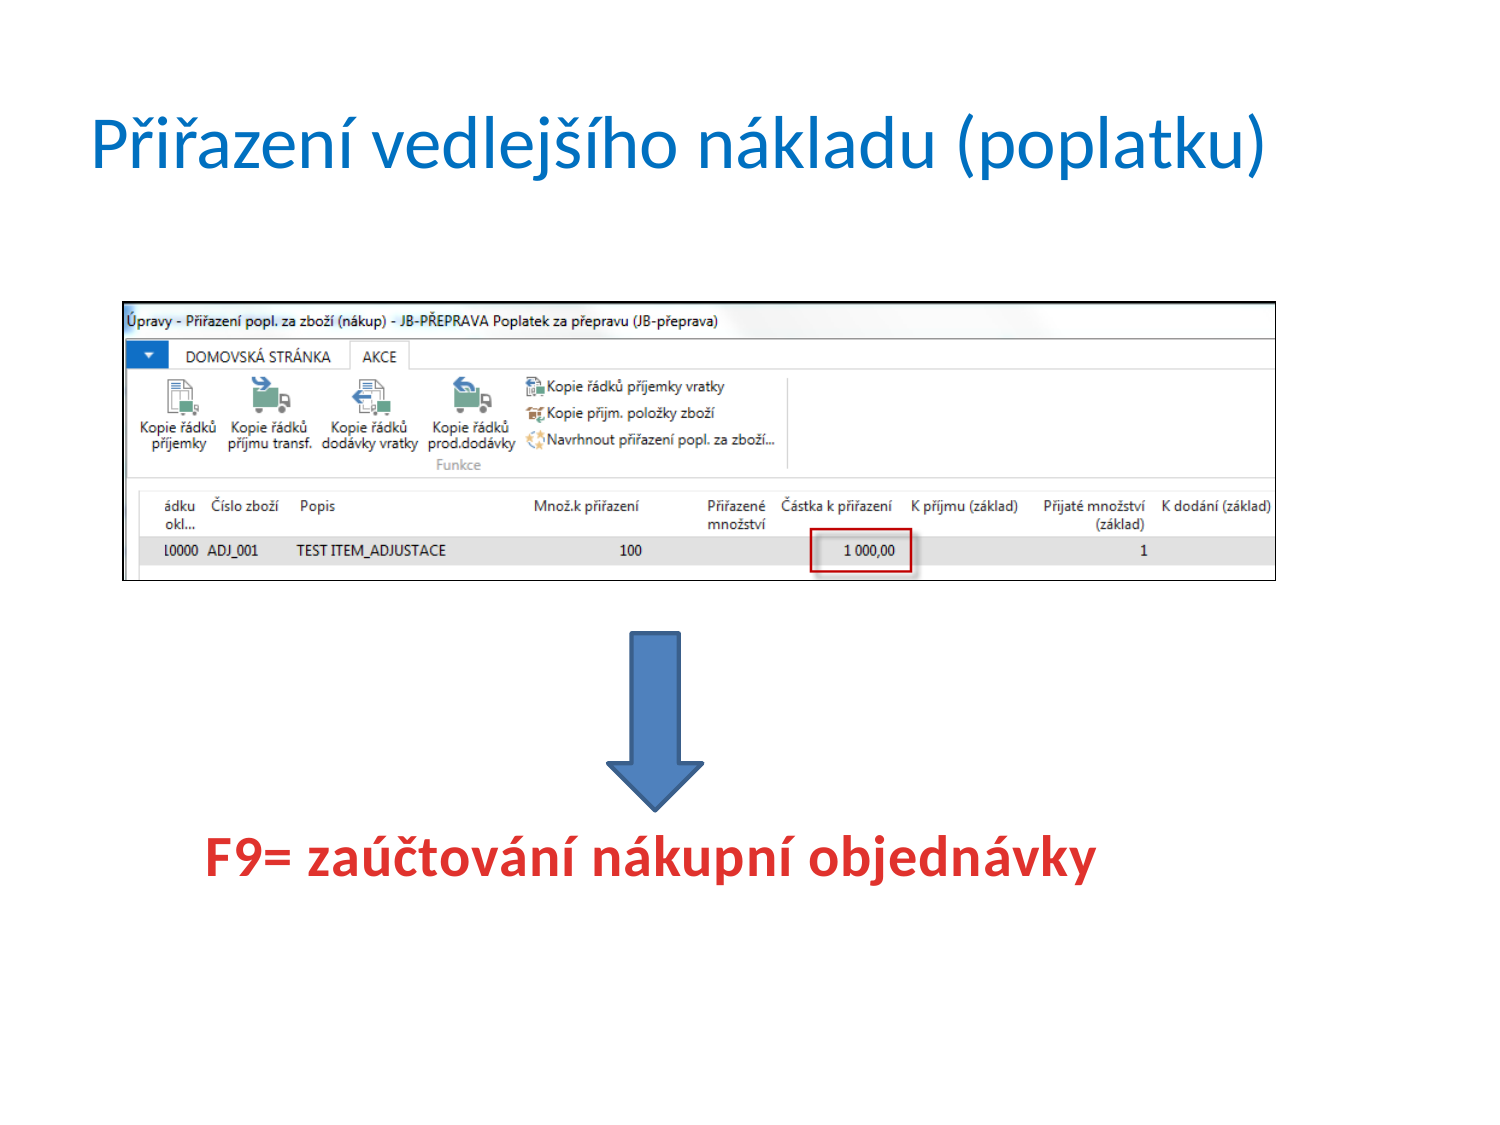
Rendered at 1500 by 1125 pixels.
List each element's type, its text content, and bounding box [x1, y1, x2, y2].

text_box [605, 631, 705, 810]
title Přiřazení vedlejšího nákladu (poplatku) [75, 45, 1425, 233]
picture [123, 302, 1276, 580]
text_box F9= zaúčtování nákupní objednávky [190, 810, 1114, 896]
